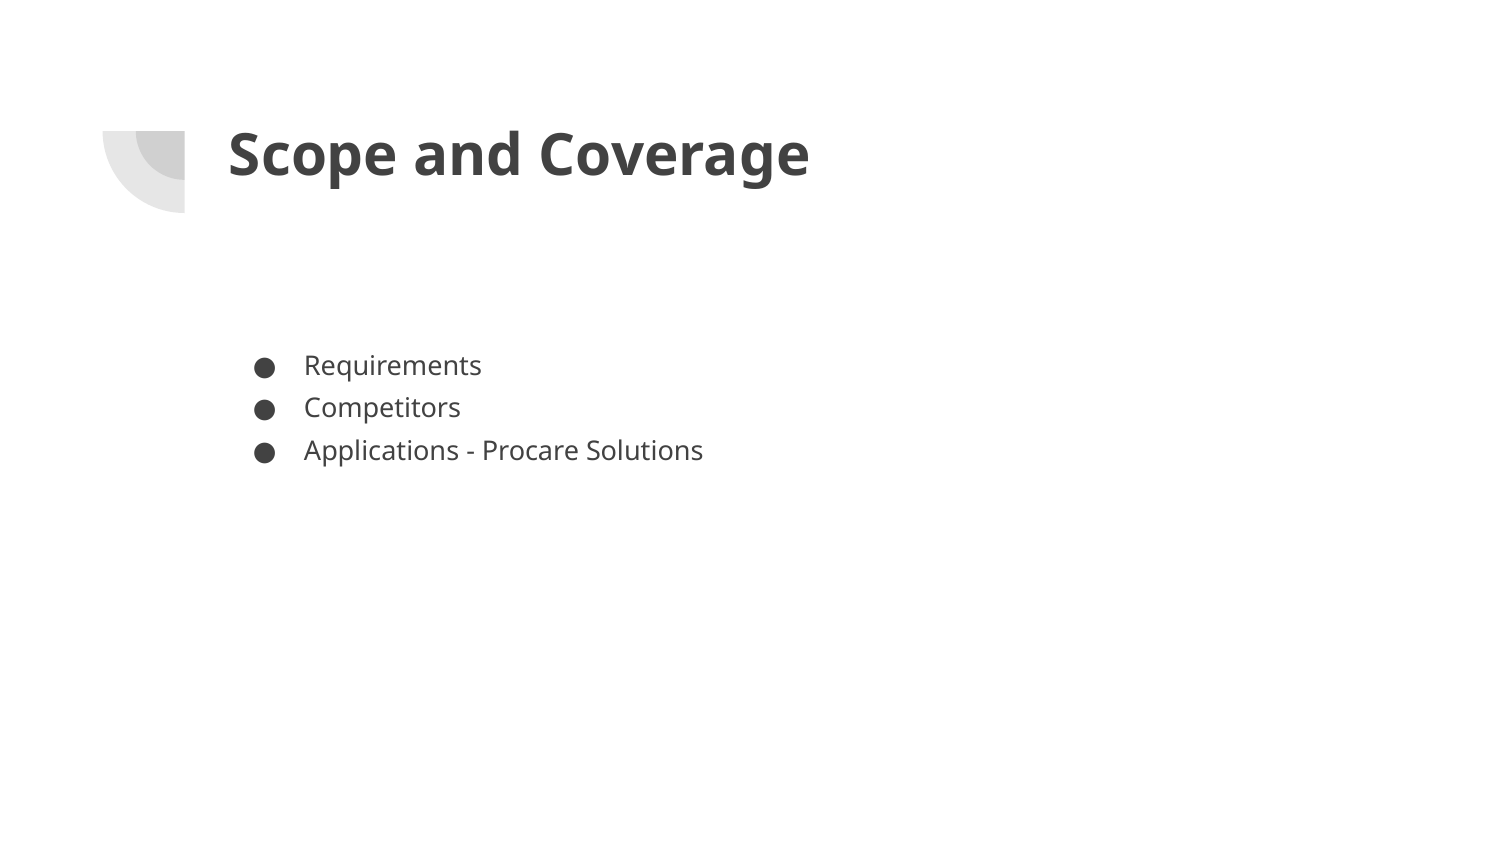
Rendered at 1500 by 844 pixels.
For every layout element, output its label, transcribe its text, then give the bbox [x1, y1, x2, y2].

title Scope and Coverage [213, 98, 1368, 263]
list Requirements Competitors Applications - Procare Solutions [213, 326, 1368, 744]
